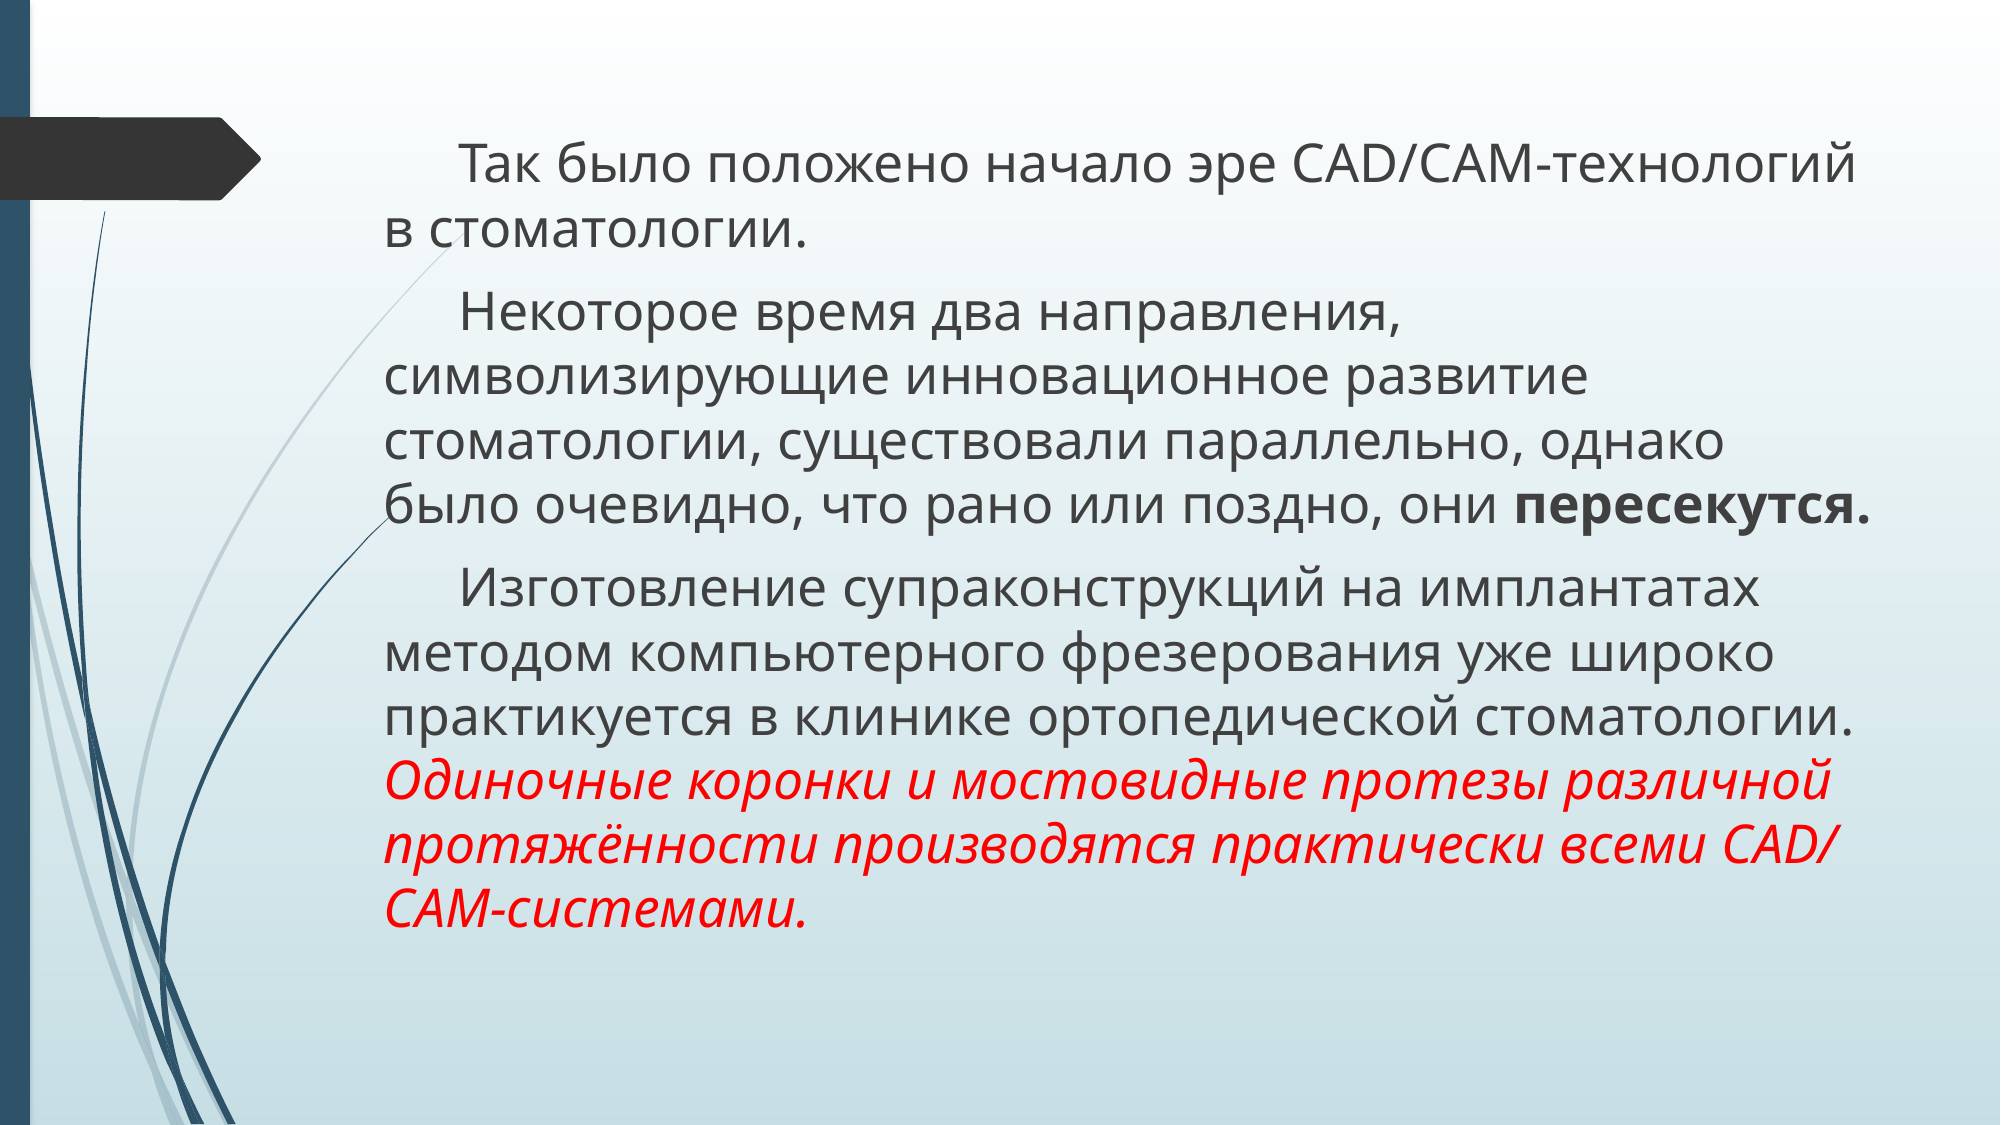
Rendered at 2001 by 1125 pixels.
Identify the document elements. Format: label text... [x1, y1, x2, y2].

list Так было положено начало эре CAD/CAM-технологий в стоматологии. Некоторое время два направления, символизирующие инновационное развитие стоматологии, существовали параллельно, однако было очевидно, что рано или поздно, они пересекутся. Изготовление супраконструкций на имплантатах методом компьютерного фрезерования уже широко практикуется в клинике ортопедической стоматологии. Одиночные коронки и мостовидные протезы различной протяжённости производятся практически всеми CAD/ CAM-системами. [368, 121, 1888, 970]
